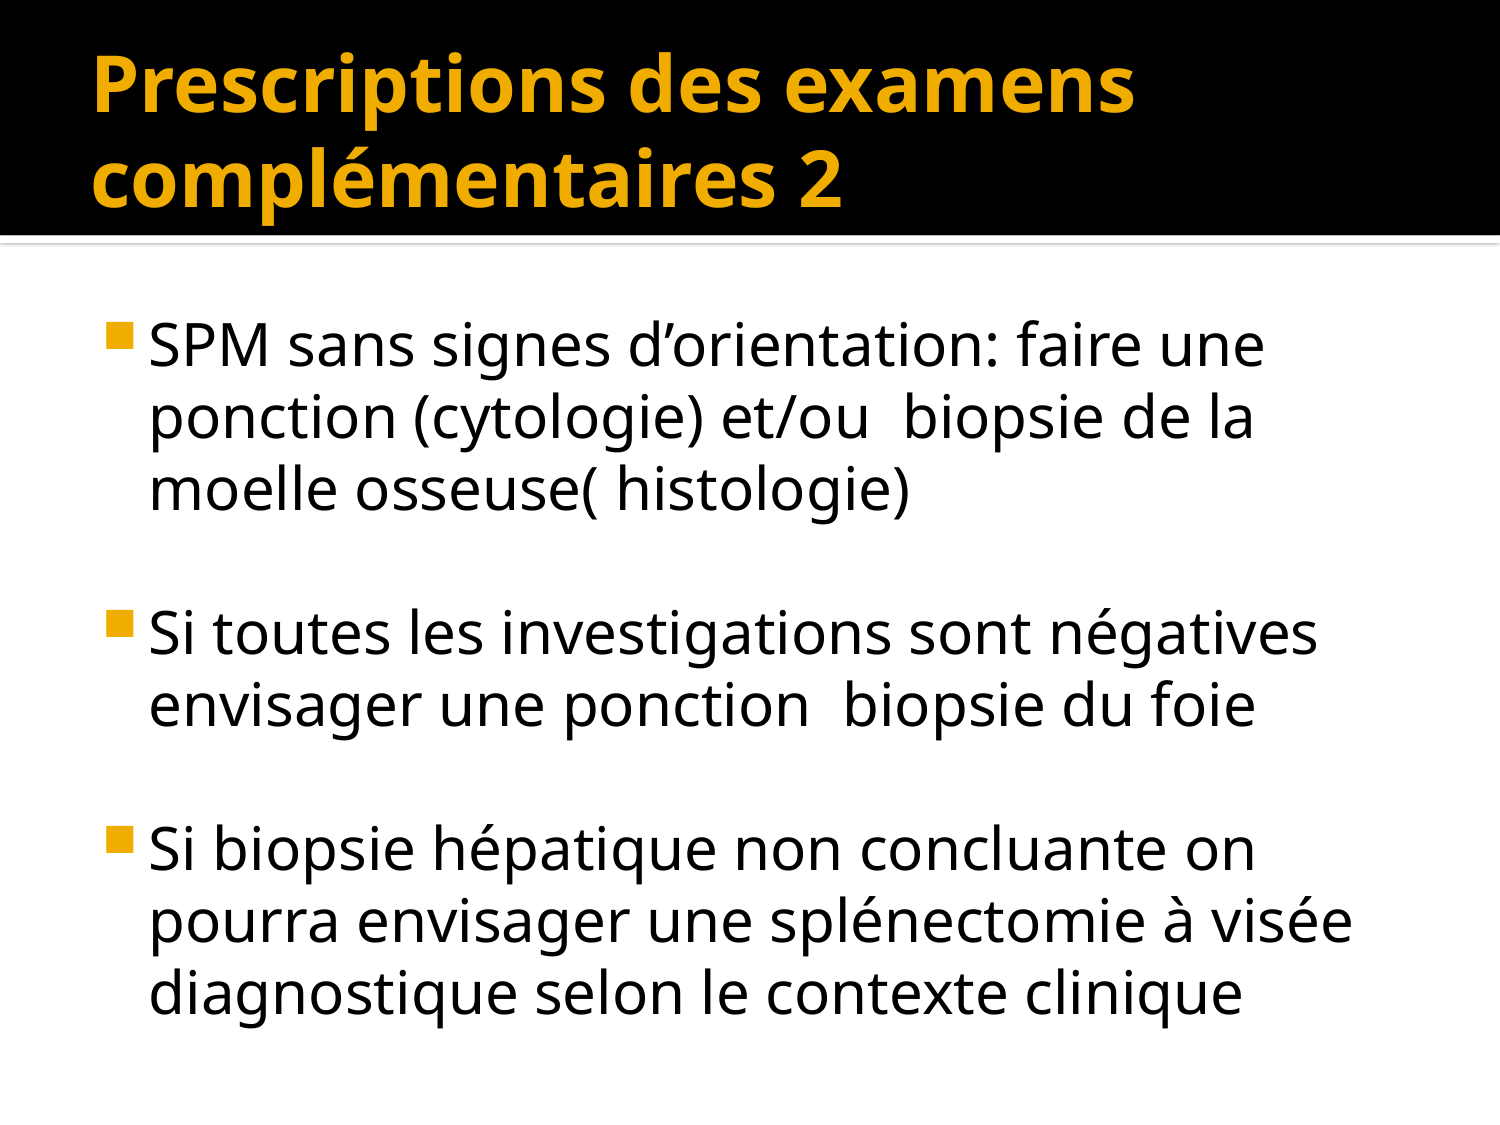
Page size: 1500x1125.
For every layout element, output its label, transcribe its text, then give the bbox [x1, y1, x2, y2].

title Prescriptions des examens complémentaires 2 [75, 25, 1425, 231]
list SPM sans signes d’orientation: faire une ponction (cytologie) et/ou biopsie de la moelle osseuse( histologie) Si toutes les investigations sont négatives envisager une ponction biopsie du foie Si biopsie hépatique non concluante on pourra envisager une splénectomie à visée diagnostique selon le contexte clinique [75, 291, 1425, 1050]
